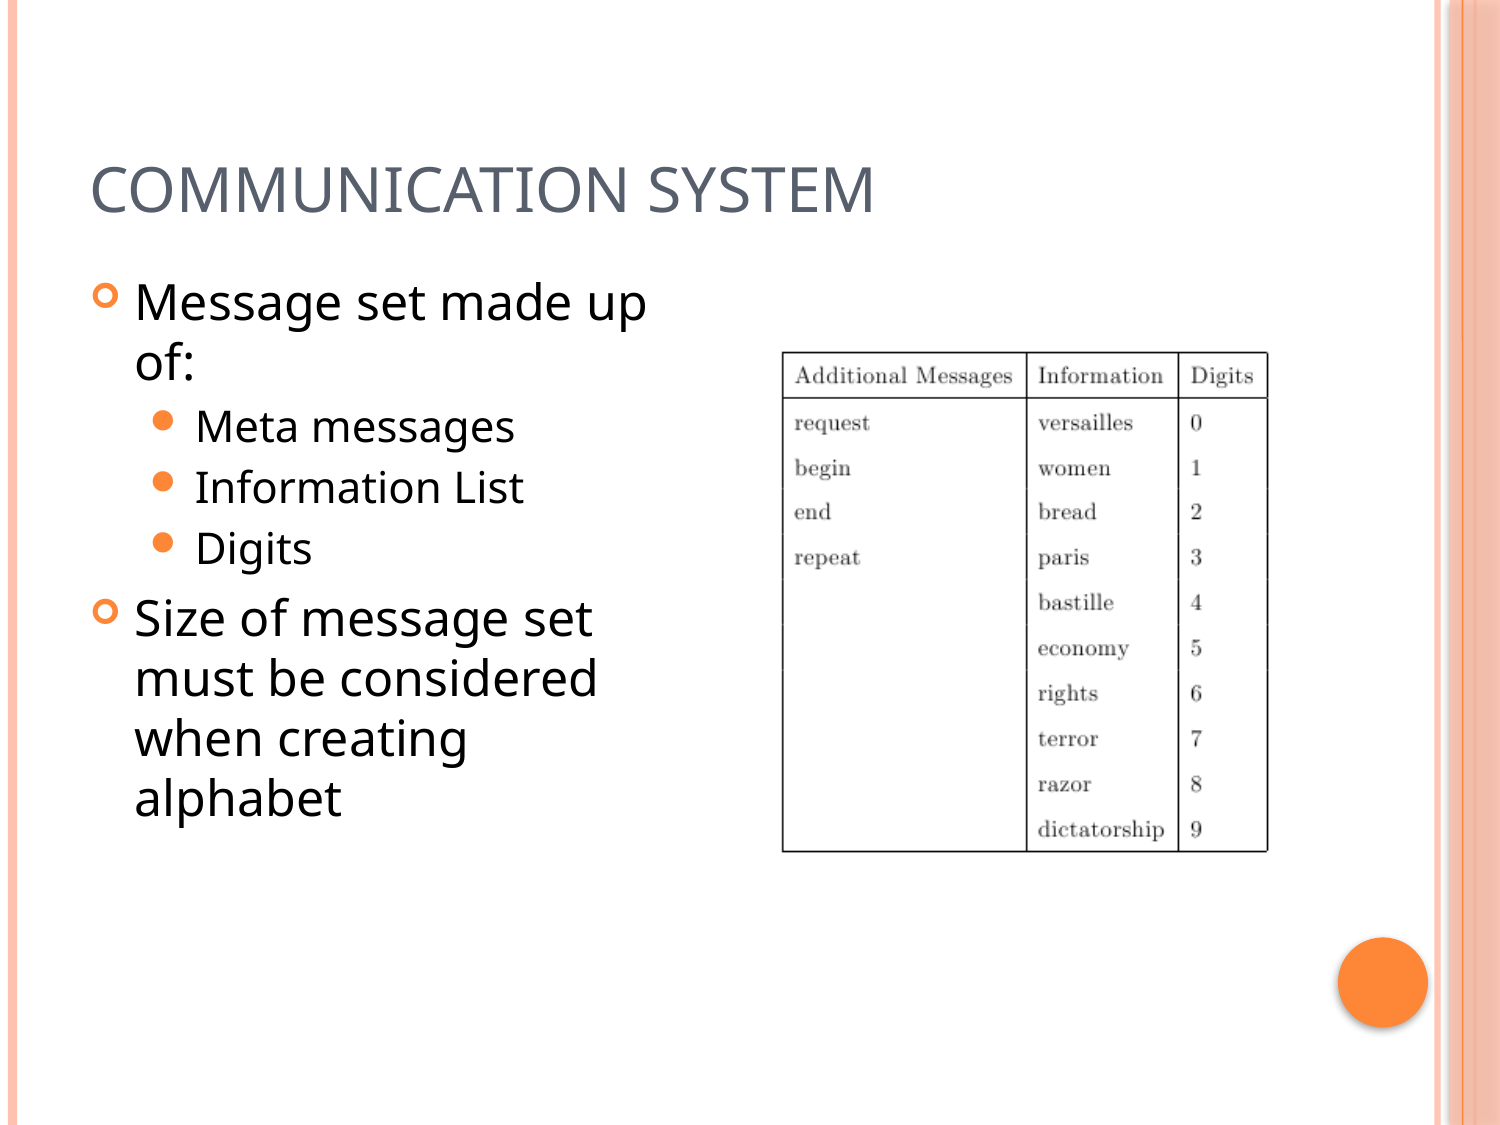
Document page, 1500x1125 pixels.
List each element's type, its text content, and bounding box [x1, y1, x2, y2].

picture [775, 337, 1279, 862]
list Message set made up of: Meta messages Information List Digits Size of message set must be considered when creating alphabet [75, 262, 675, 1013]
title Communication System [75, 45, 1300, 233]
